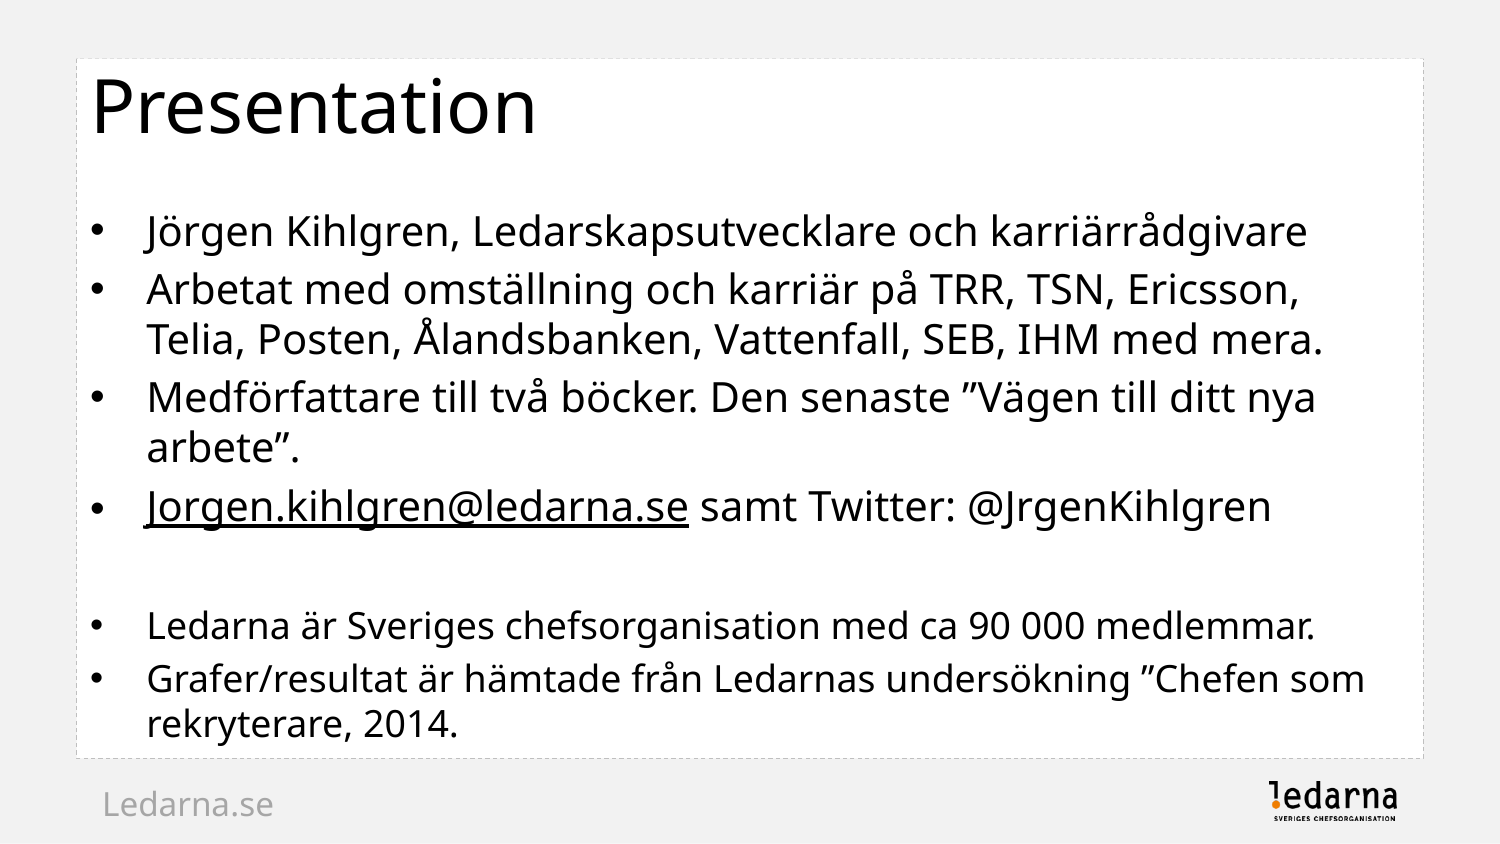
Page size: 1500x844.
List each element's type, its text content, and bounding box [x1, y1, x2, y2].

picture [1269, 781, 1397, 821]
list Jörgen Kihlgren, Ledarskapsutvecklare och karriärrådgivare Arbetat med omställning och karriär på TRR, TSN, Ericsson, Telia, Posten, Ålandsbanken, Vattenfall, SEB, IHM med mera. Medförfattare till två böcker. Den senaste ”Vägen till ditt nya arbete”. Jorgen.kihlgren@ledarna.se samt Twitter: @JrgenKihlgren Ledarna är Sveriges chefsorganisation med ca 90 000 medlemmar. Grafer/resultat är hämtade från Ledarnas undersökning ”Chefen som rekryterare, 2014. [75, 196, 1425, 754]
title Presentation [75, 33, 1425, 175]
